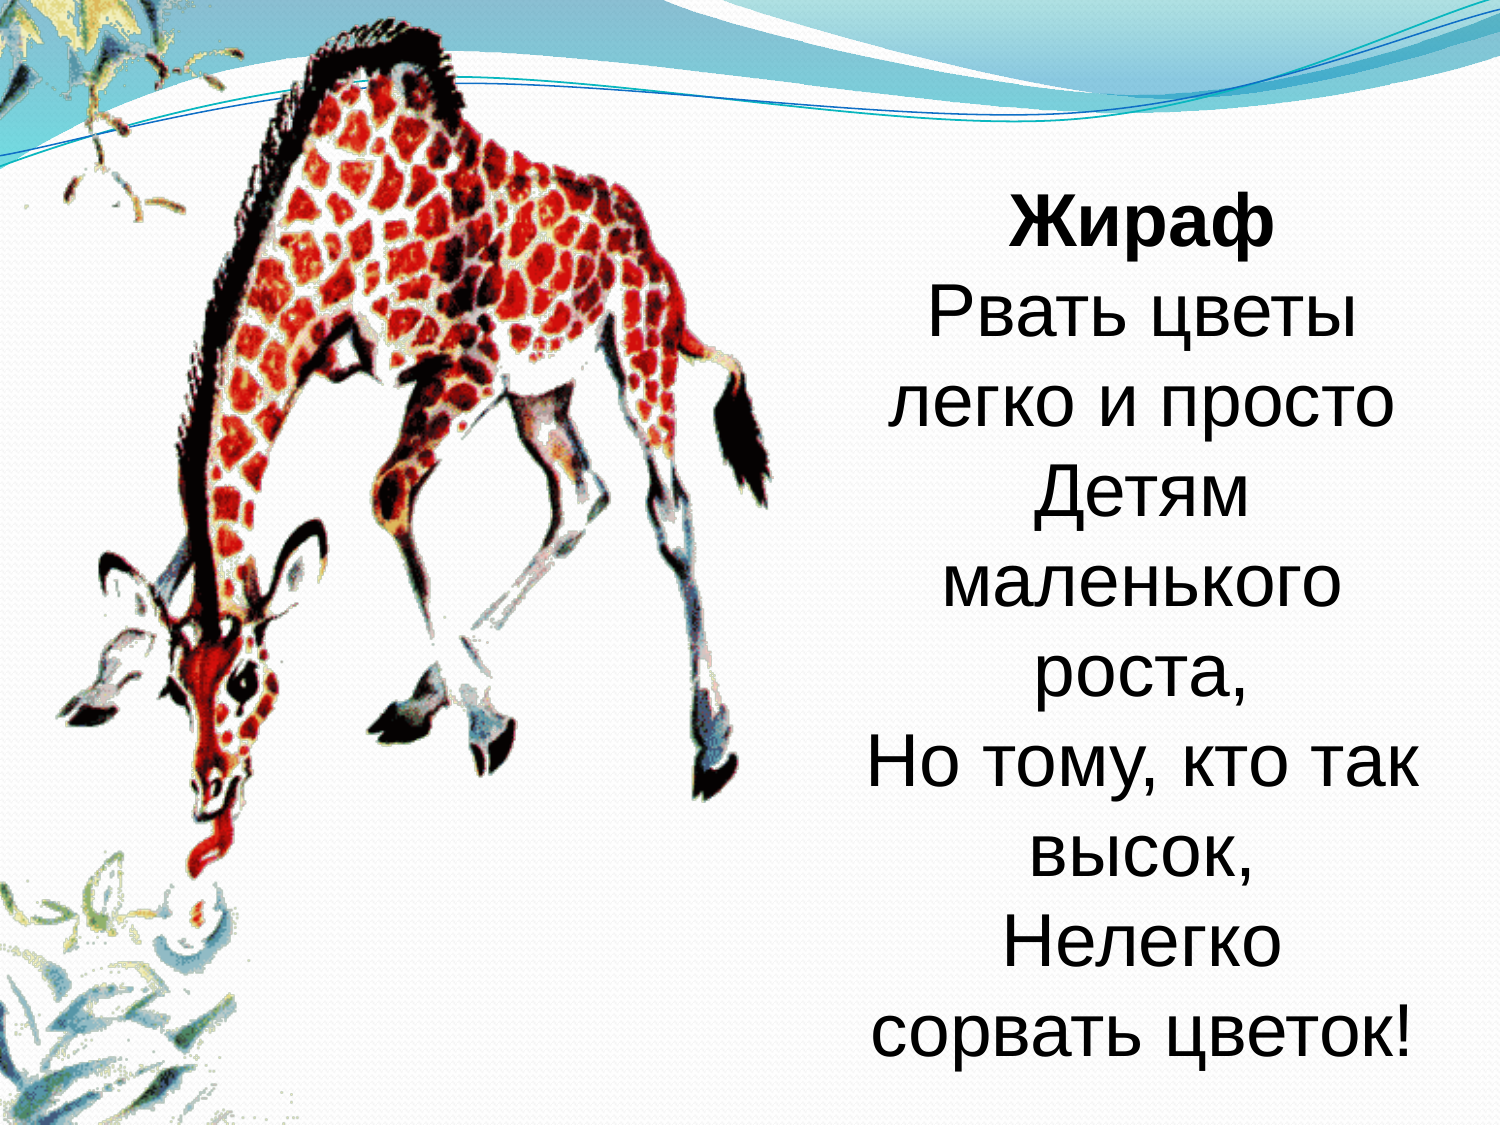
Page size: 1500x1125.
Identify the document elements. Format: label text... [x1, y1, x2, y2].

picture [0, 0, 774, 1125]
text_box Жираф Рвать цветы легко и просто Детям маленького роста, Но тому, кто так высок, Нелегко сорвать цветок! [843, 163, 1442, 1079]
